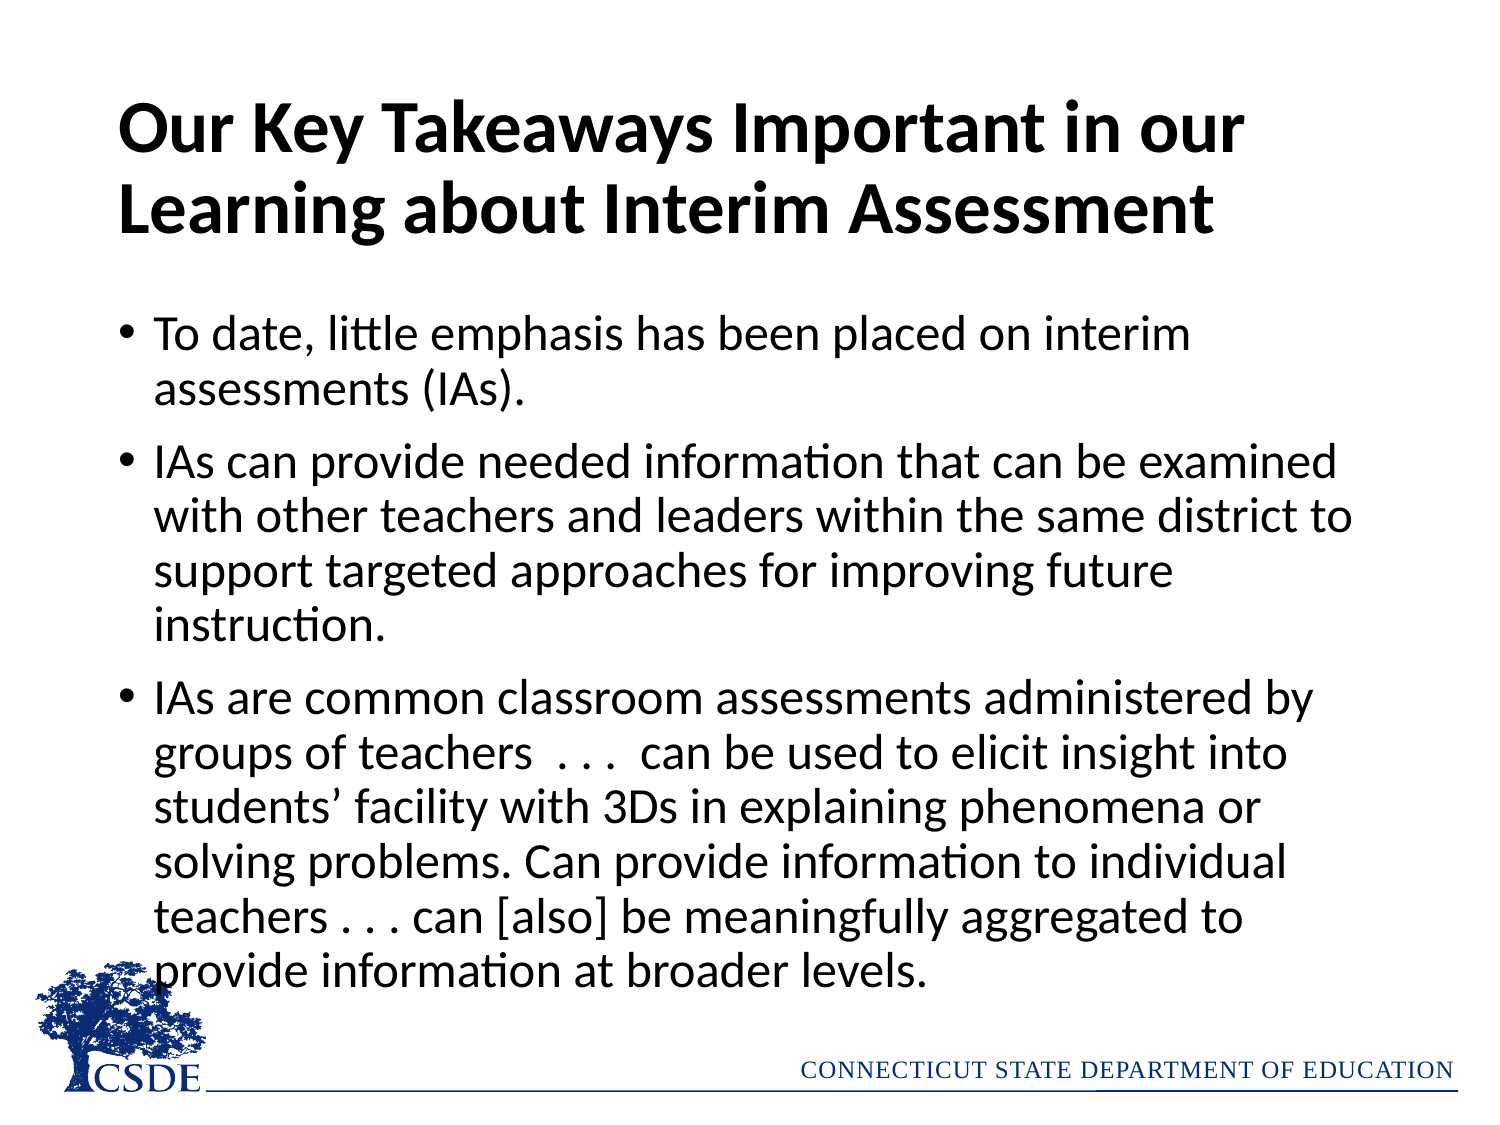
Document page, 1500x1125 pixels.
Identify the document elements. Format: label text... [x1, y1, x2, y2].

list To date, little emphasis has been placed on interim assessments (IAs). IAs can provide needed information that can be examined with other teachers and leaders within the same district to support targeted approaches for improving future instruction. IAs are common classroom assessments administered by groups of teachers . . . can be used to elicit insight into students’ facility with 3Ds in explaining phenomena or solving problems. Can provide information to individual teachers . . . can [also] be meaningfully aggregated to provide information at broader levels. [103, 299, 1397, 1014]
title Our Key Takeaways Important in our Learning about Interim Assessment [103, 59, 1397, 278]
picture [35, 961, 206, 1092]
